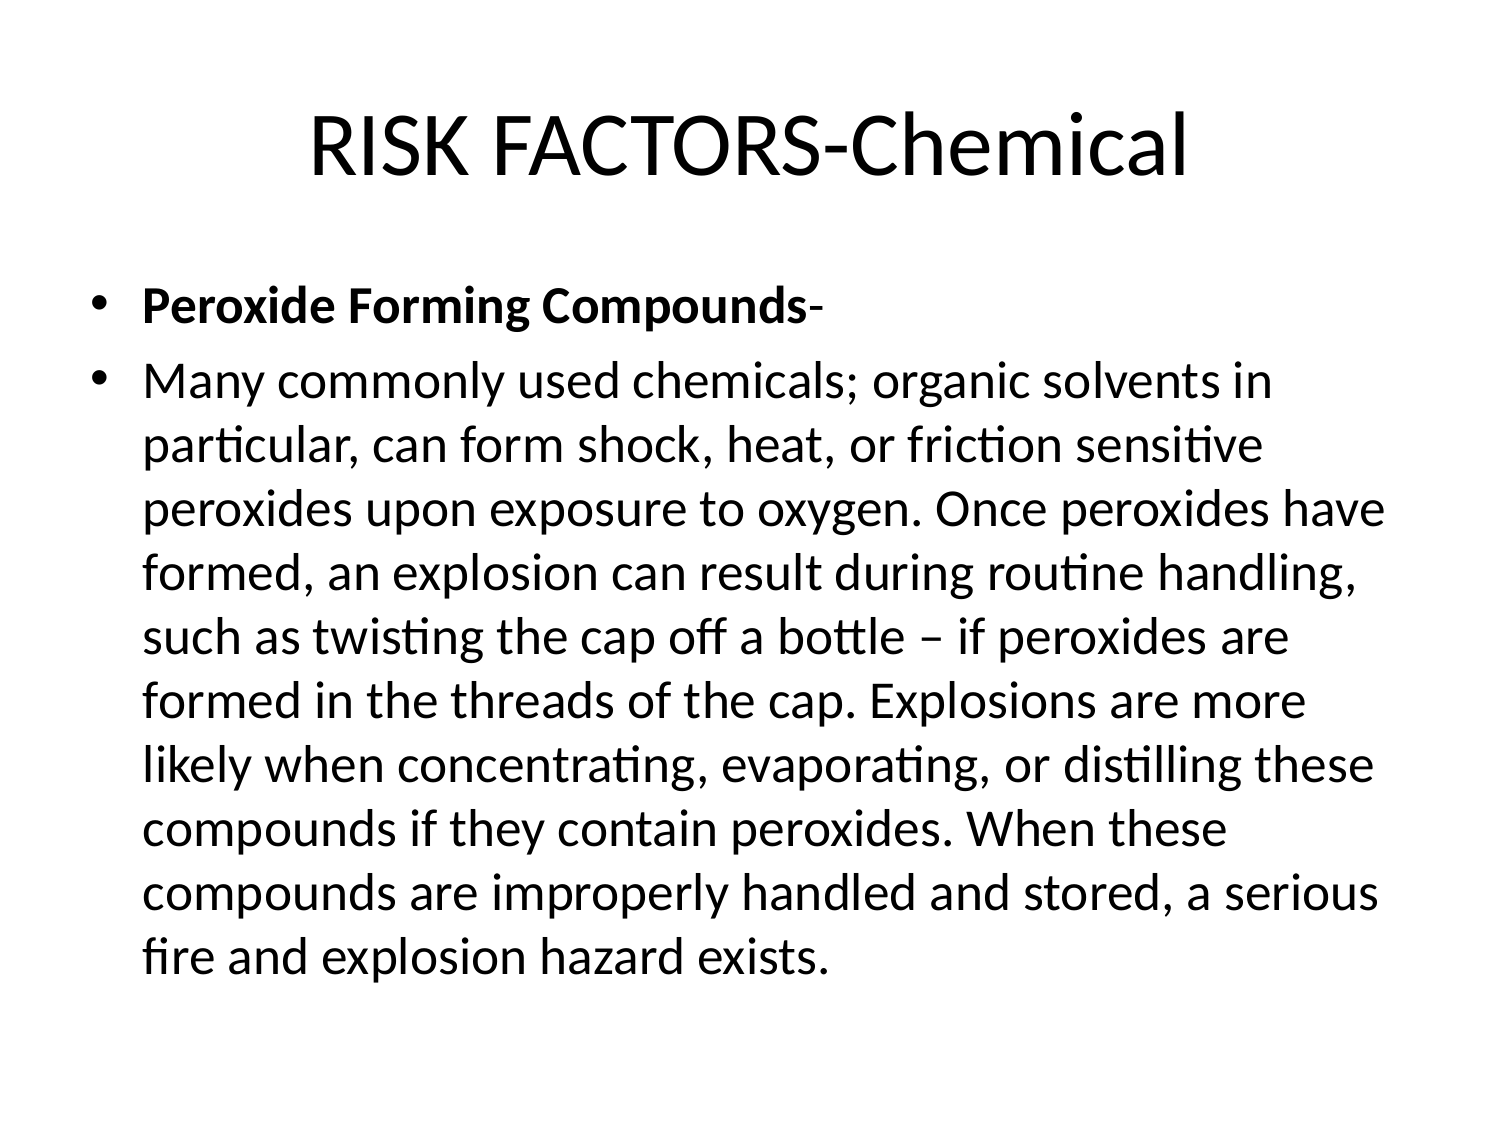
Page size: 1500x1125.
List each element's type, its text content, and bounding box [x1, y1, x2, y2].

title RISK FACTORS-Chemical [75, 45, 1425, 233]
list Peroxide Forming Compounds- Many commonly used chemicals; organic solvents in particular, can form shock, heat, or friction sensitive peroxides upon exposure to oxygen. Once peroxides have formed, an explosion can result during routine handling, such as twisting the cap off a bottle – if peroxides are formed in the threads of the cap. Explosions are more likely when concentrating, evaporating, or distilling these compounds if they contain peroxides. When these compounds are improperly handled and stored, a serious fire and explosion hazard exists. [75, 262, 1425, 1005]
